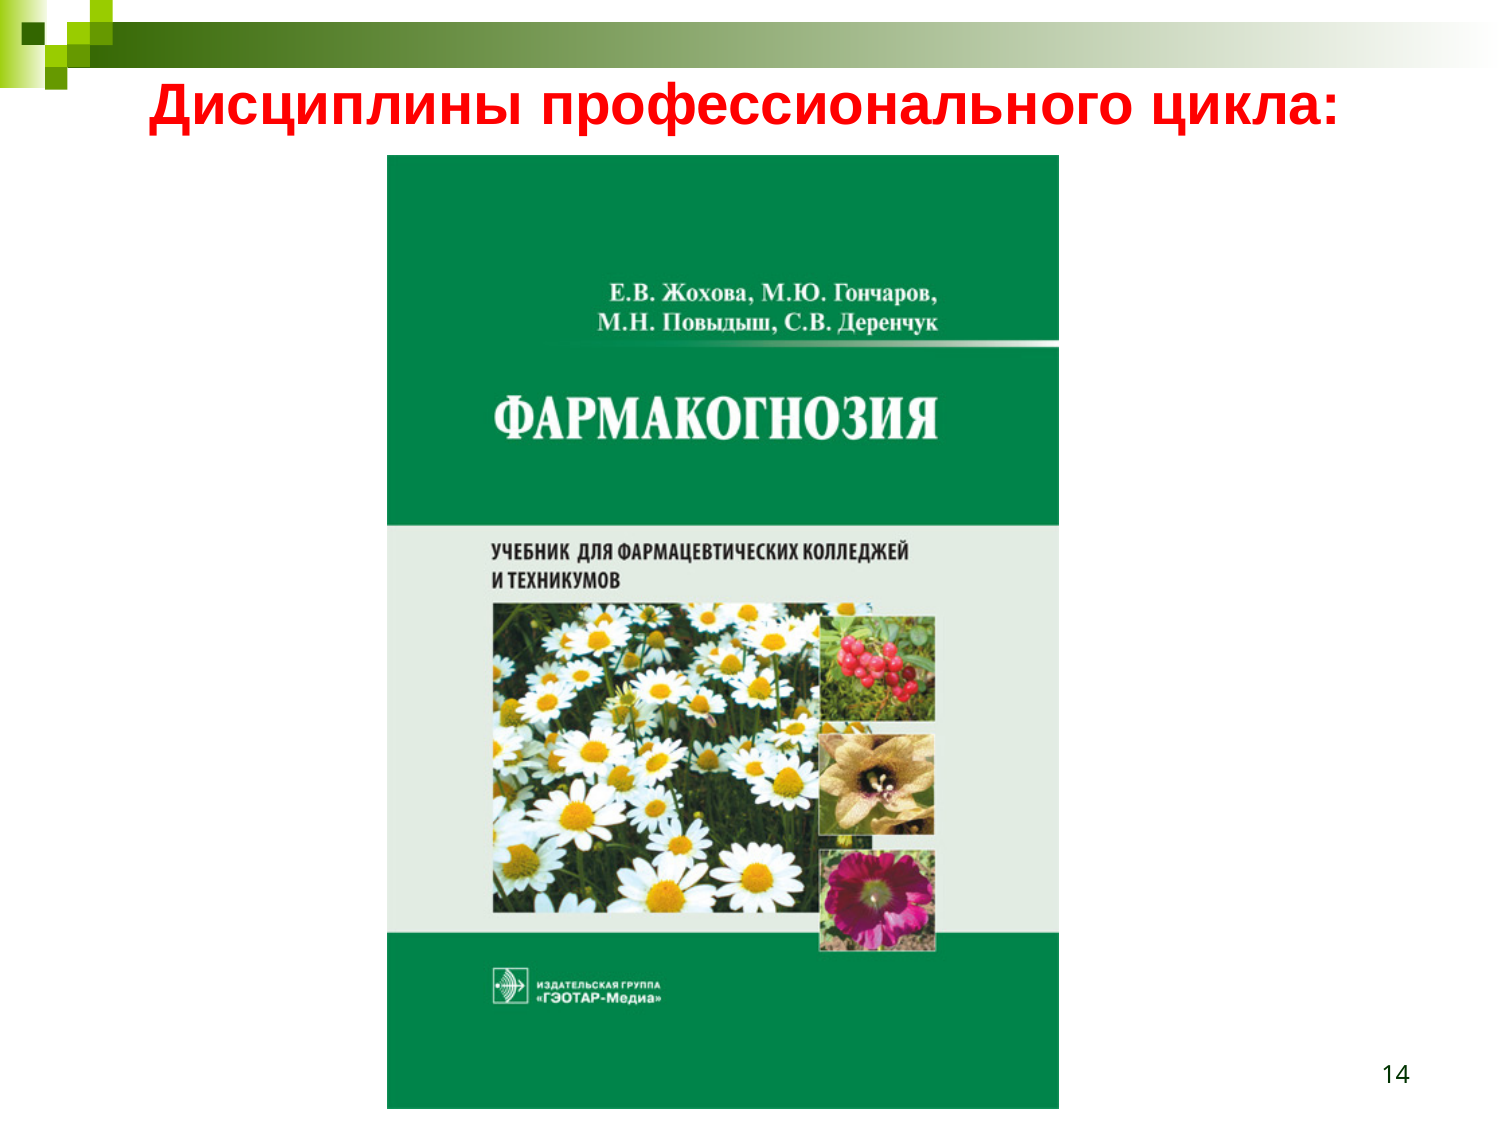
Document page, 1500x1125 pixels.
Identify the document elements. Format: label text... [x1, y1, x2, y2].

slide_number 14 [1074, 1025, 1425, 1100]
picture [387, 155, 1059, 1110]
text_box Дисциплины профессионального цикла: [70, 66, 1421, 155]
